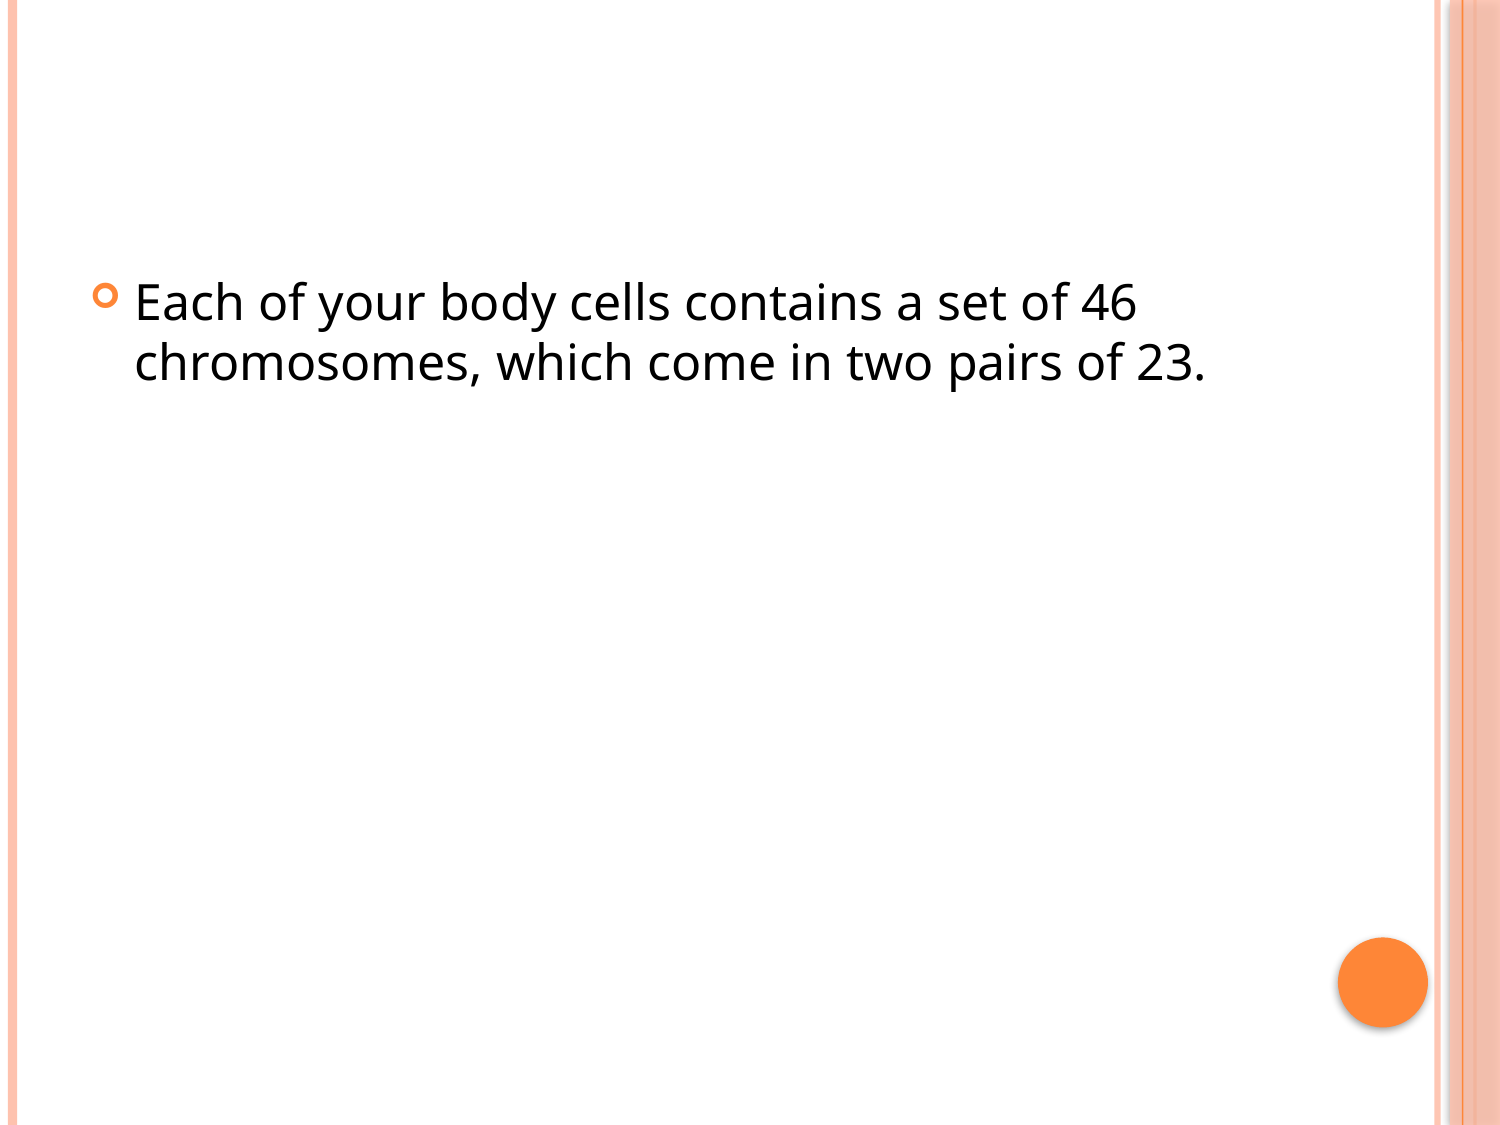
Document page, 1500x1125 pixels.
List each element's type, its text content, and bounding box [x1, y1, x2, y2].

list Each of your body cells contains a set of 46 chromosomes, which come in two pairs of 23. [75, 262, 1300, 1062]
